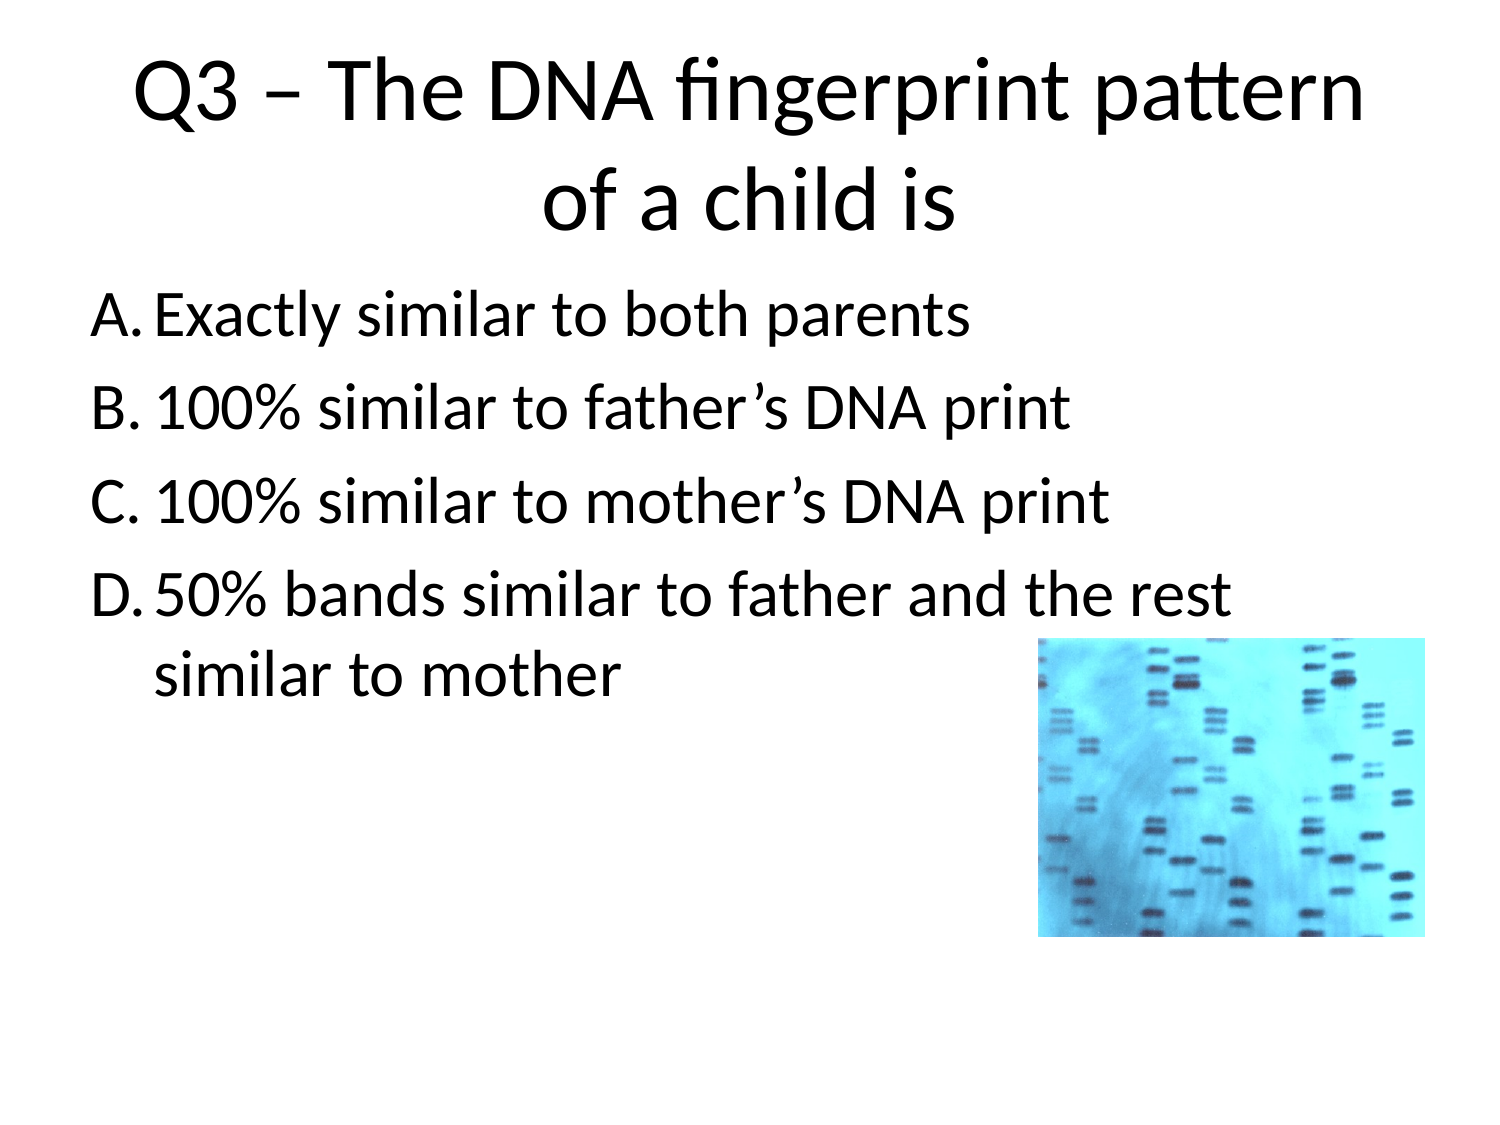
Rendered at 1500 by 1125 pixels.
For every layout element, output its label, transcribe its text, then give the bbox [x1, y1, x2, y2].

list Exactly similar to both parents 100% similar to father’s DNA print 100% similar to mother’s DNA print 50% bands similar to father and the rest similar to mother [75, 262, 1425, 1005]
picture [1037, 638, 1426, 937]
title Q3 – The DNA fingerprint pattern of a child is [75, 45, 1425, 233]
